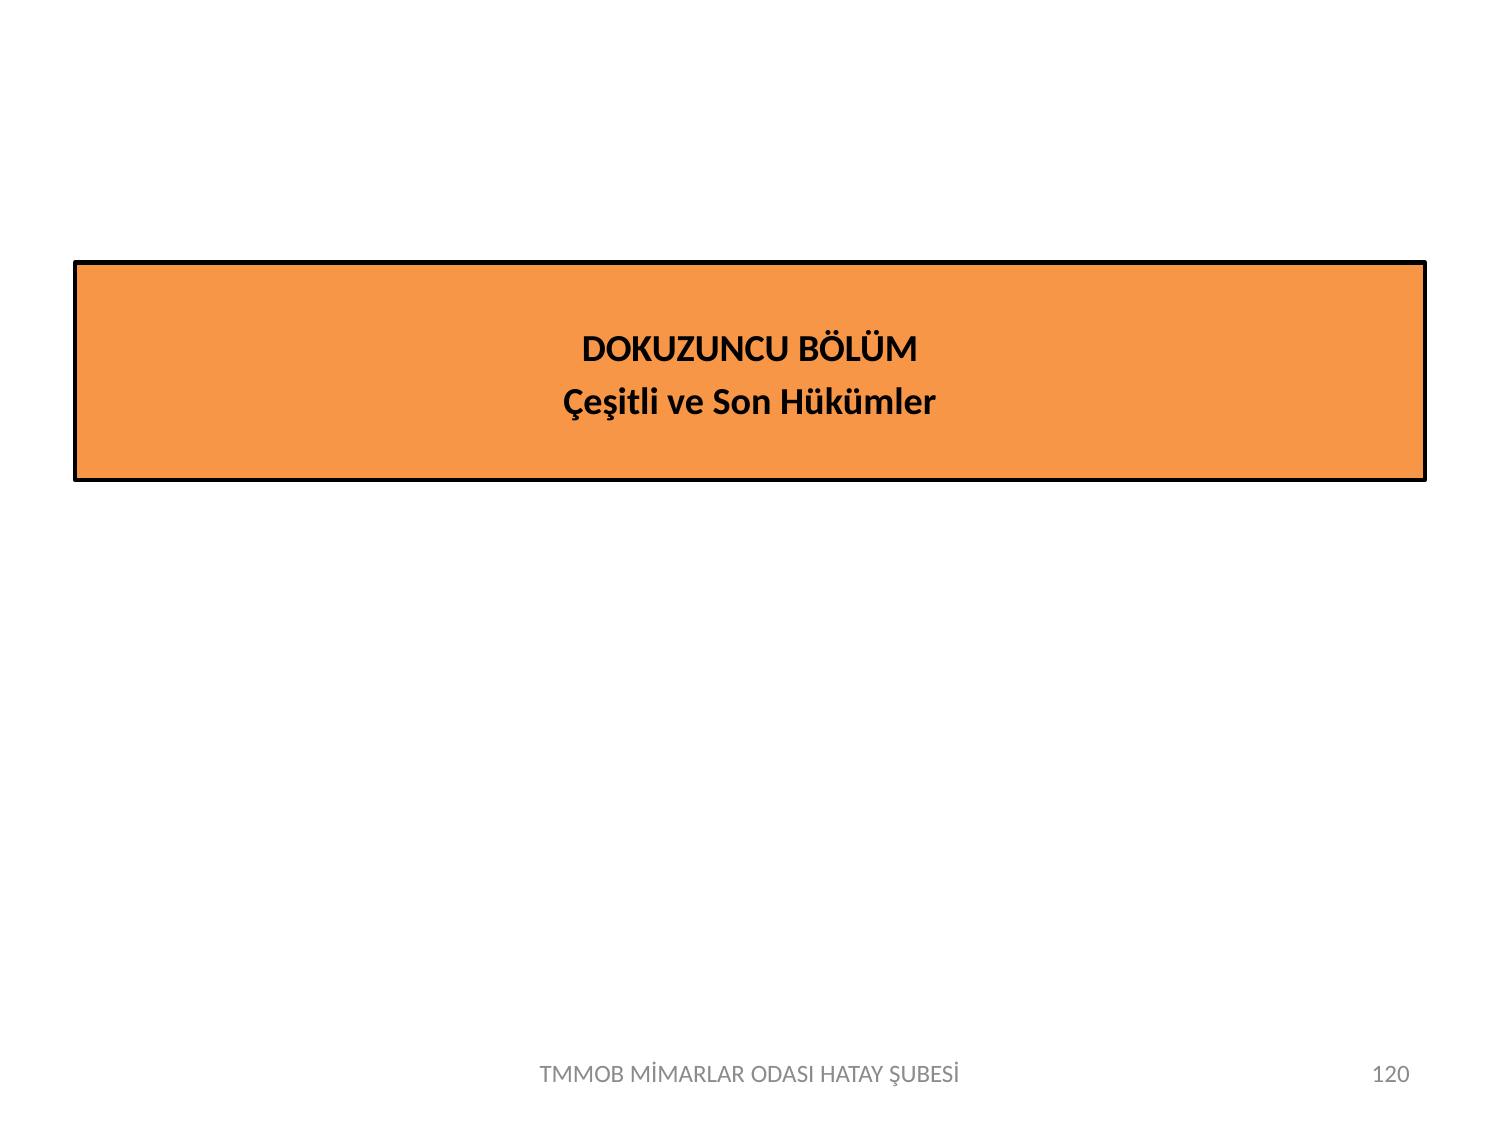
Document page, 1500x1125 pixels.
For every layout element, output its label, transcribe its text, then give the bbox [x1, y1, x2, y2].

footer TMMOB MİMARLAR ODASI HATAY ŞUBESİ [512, 1042, 988, 1103]
list DOKUZUNCU BÖLÜM Çeşitli ve Son Hükümler [73, 260, 1427, 482]
slide_number 120 [1074, 1042, 1425, 1103]
